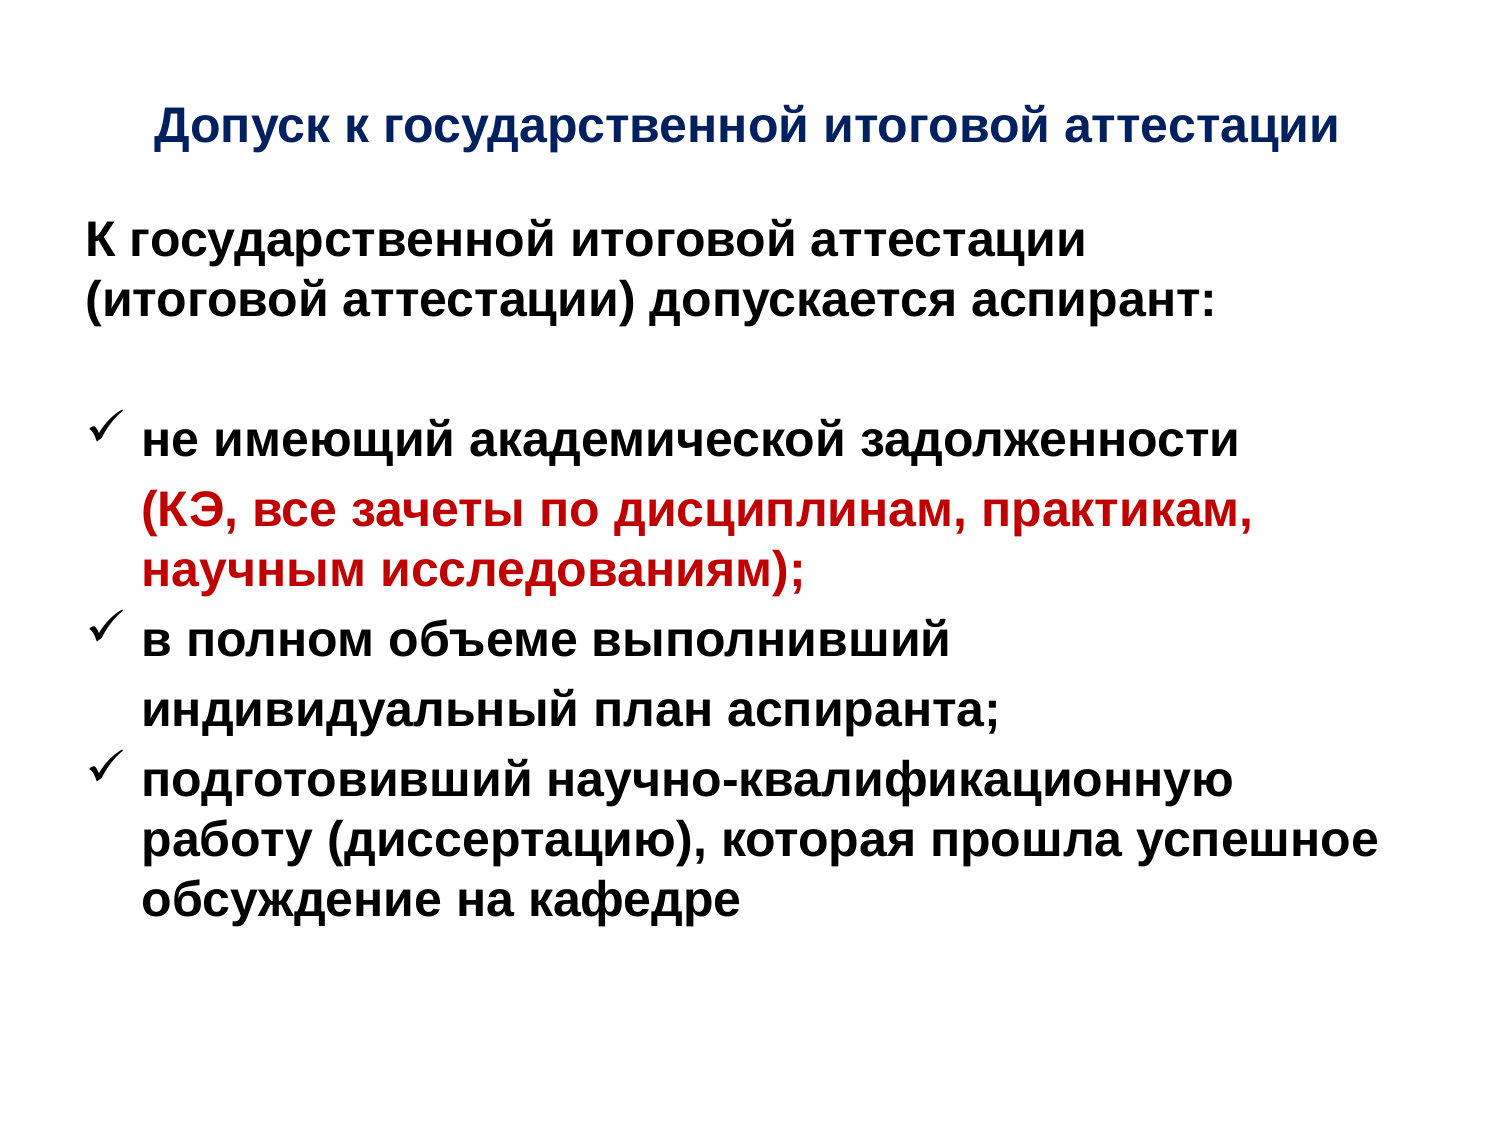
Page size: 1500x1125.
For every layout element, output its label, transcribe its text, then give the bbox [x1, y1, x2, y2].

title Допуск к государственной итоговой аттестации [70, 45, 1425, 199]
list К государственной итоговой аттестации (итоговой аттестации) допускается аспирант: не имеющий академической задолженности (КЭ, все зачеты по дисциплинам, практикам, научным исследованиям); в полном объеме выполнивший индивидуальный план аспиранта; подготовивший научно-квалификационную работу (диссертацию), которая прошла успешное обсуждение на кафедре [70, 199, 1425, 1005]
